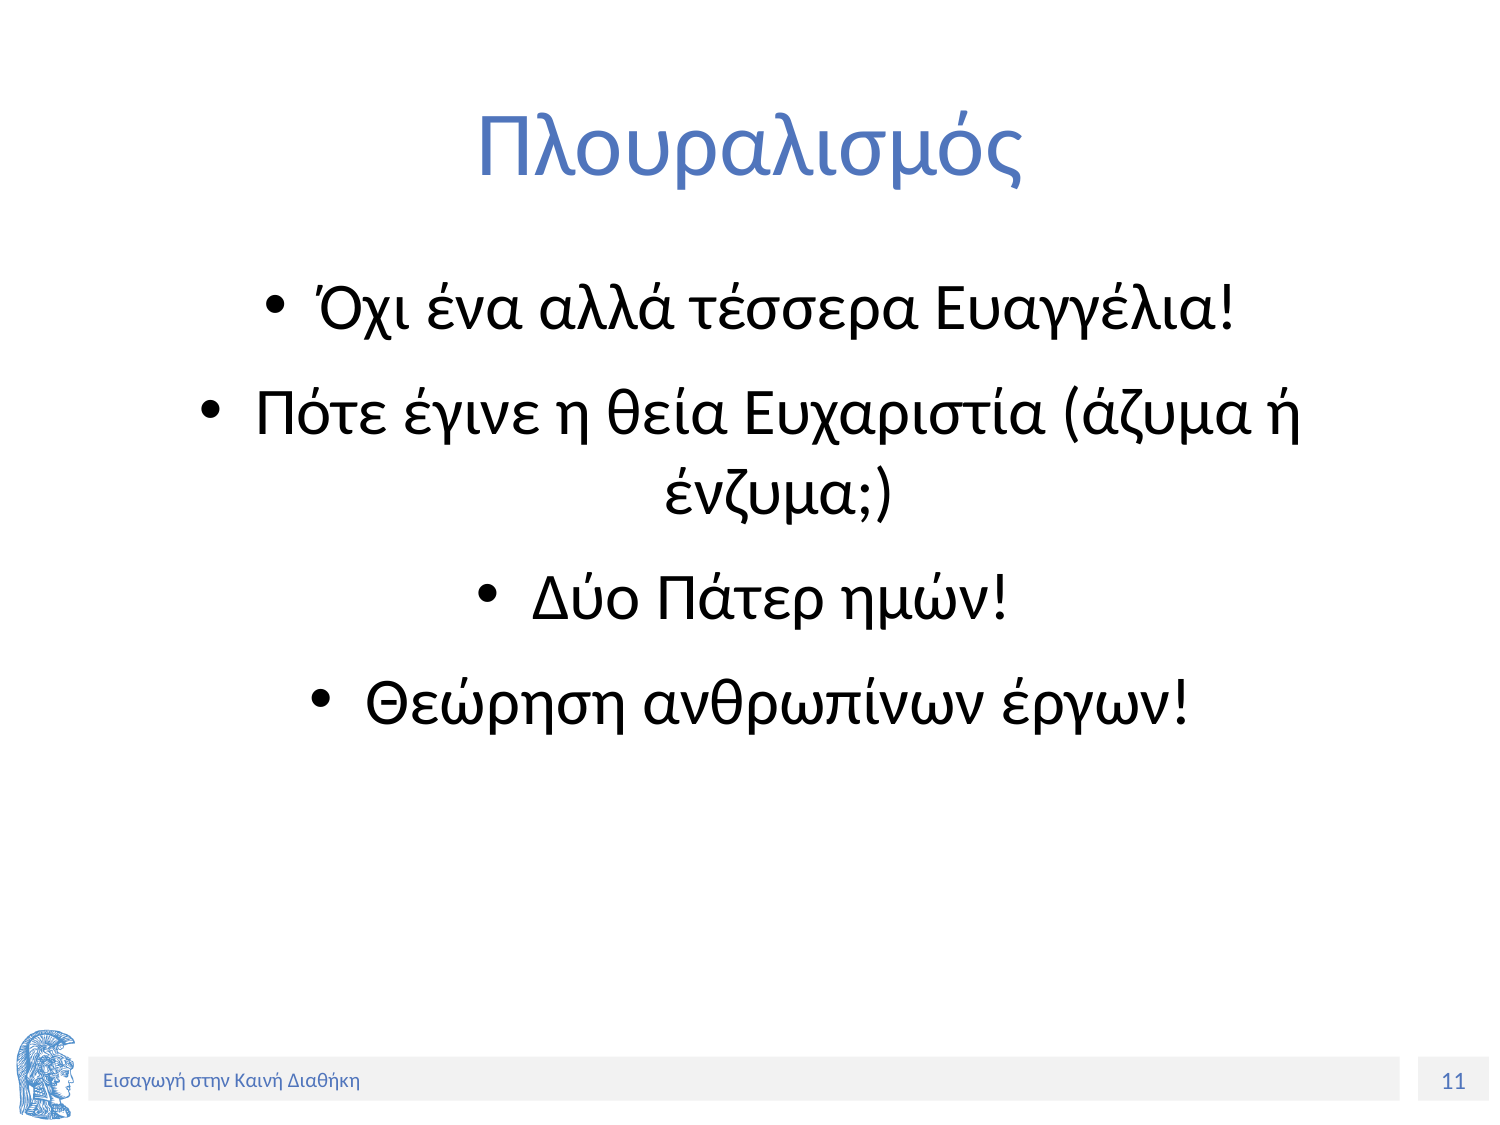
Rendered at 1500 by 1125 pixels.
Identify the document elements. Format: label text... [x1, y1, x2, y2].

list Όχι ένα αλλά τέσσερα Ευαγγέλια! Πότε έγινε η θεία Ευχαριστία (άζυμα ή ένζυμα;) Δύο Πάτερ ημών! Θεώρηση ανθρωπίνων έργων! [76, 255, 1427, 1083]
title Πλουραλισμός [75, 45, 1425, 233]
picture [9, 1026, 81, 1120]
